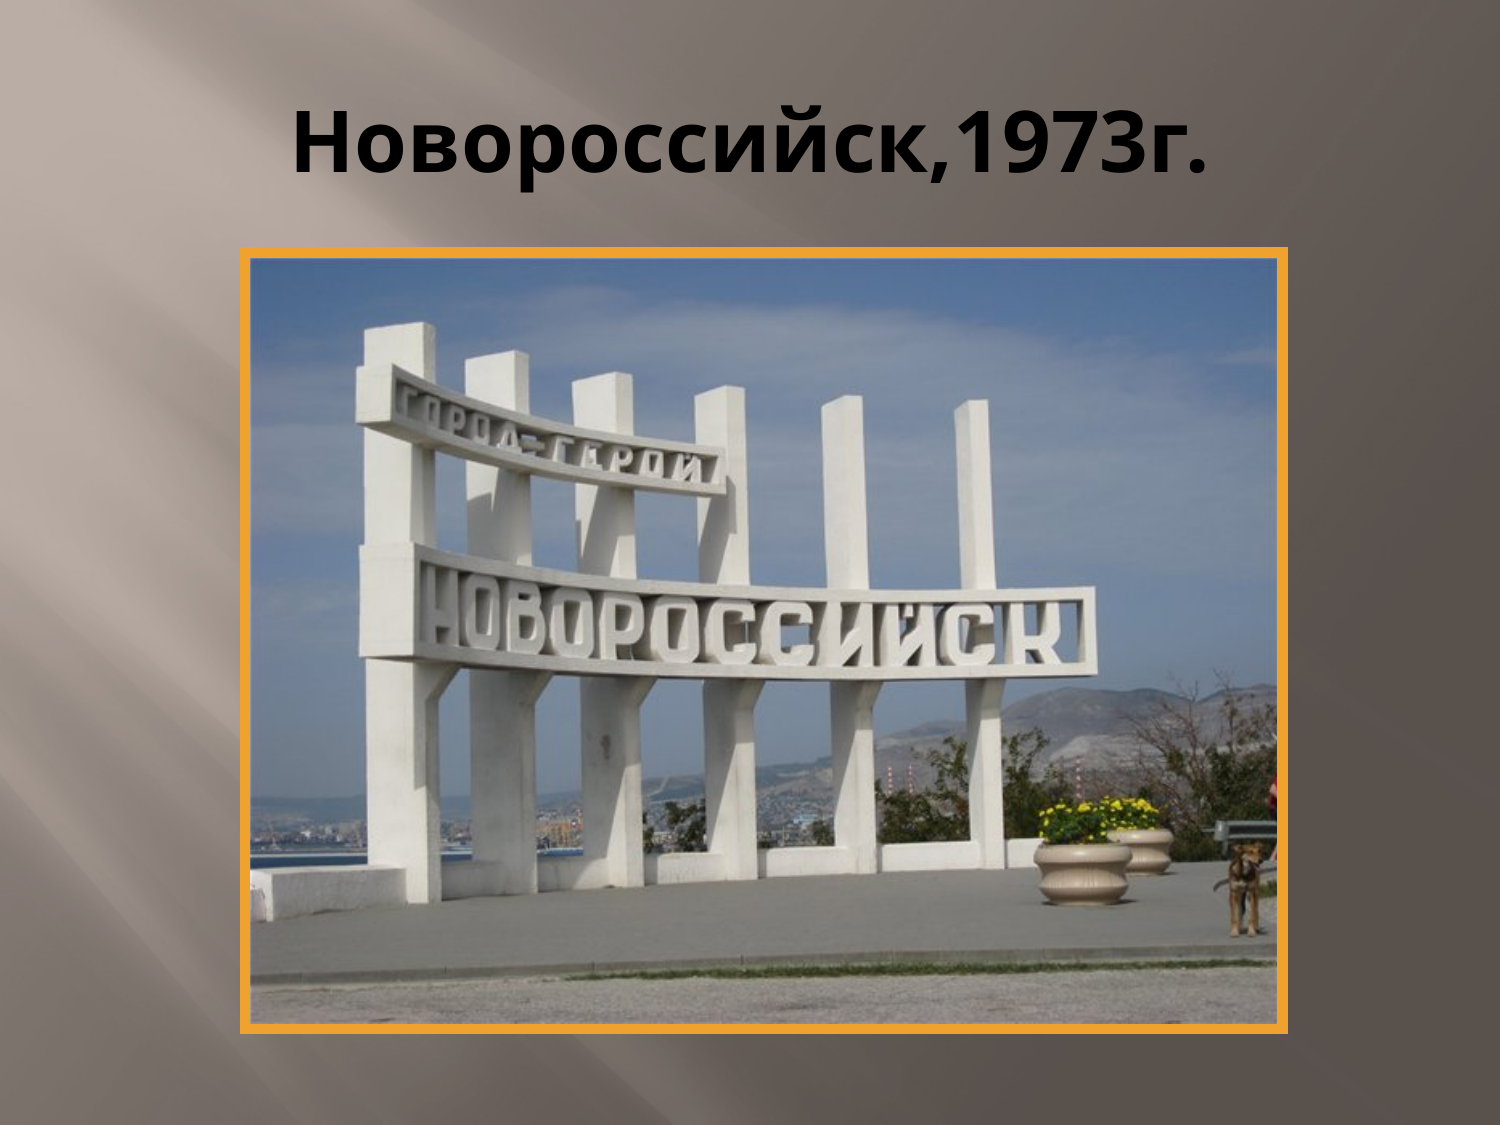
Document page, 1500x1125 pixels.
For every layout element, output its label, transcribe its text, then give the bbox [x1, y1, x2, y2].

title Новороссийск,1973г. [75, 45, 1425, 233]
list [249, 257, 1278, 1024]
